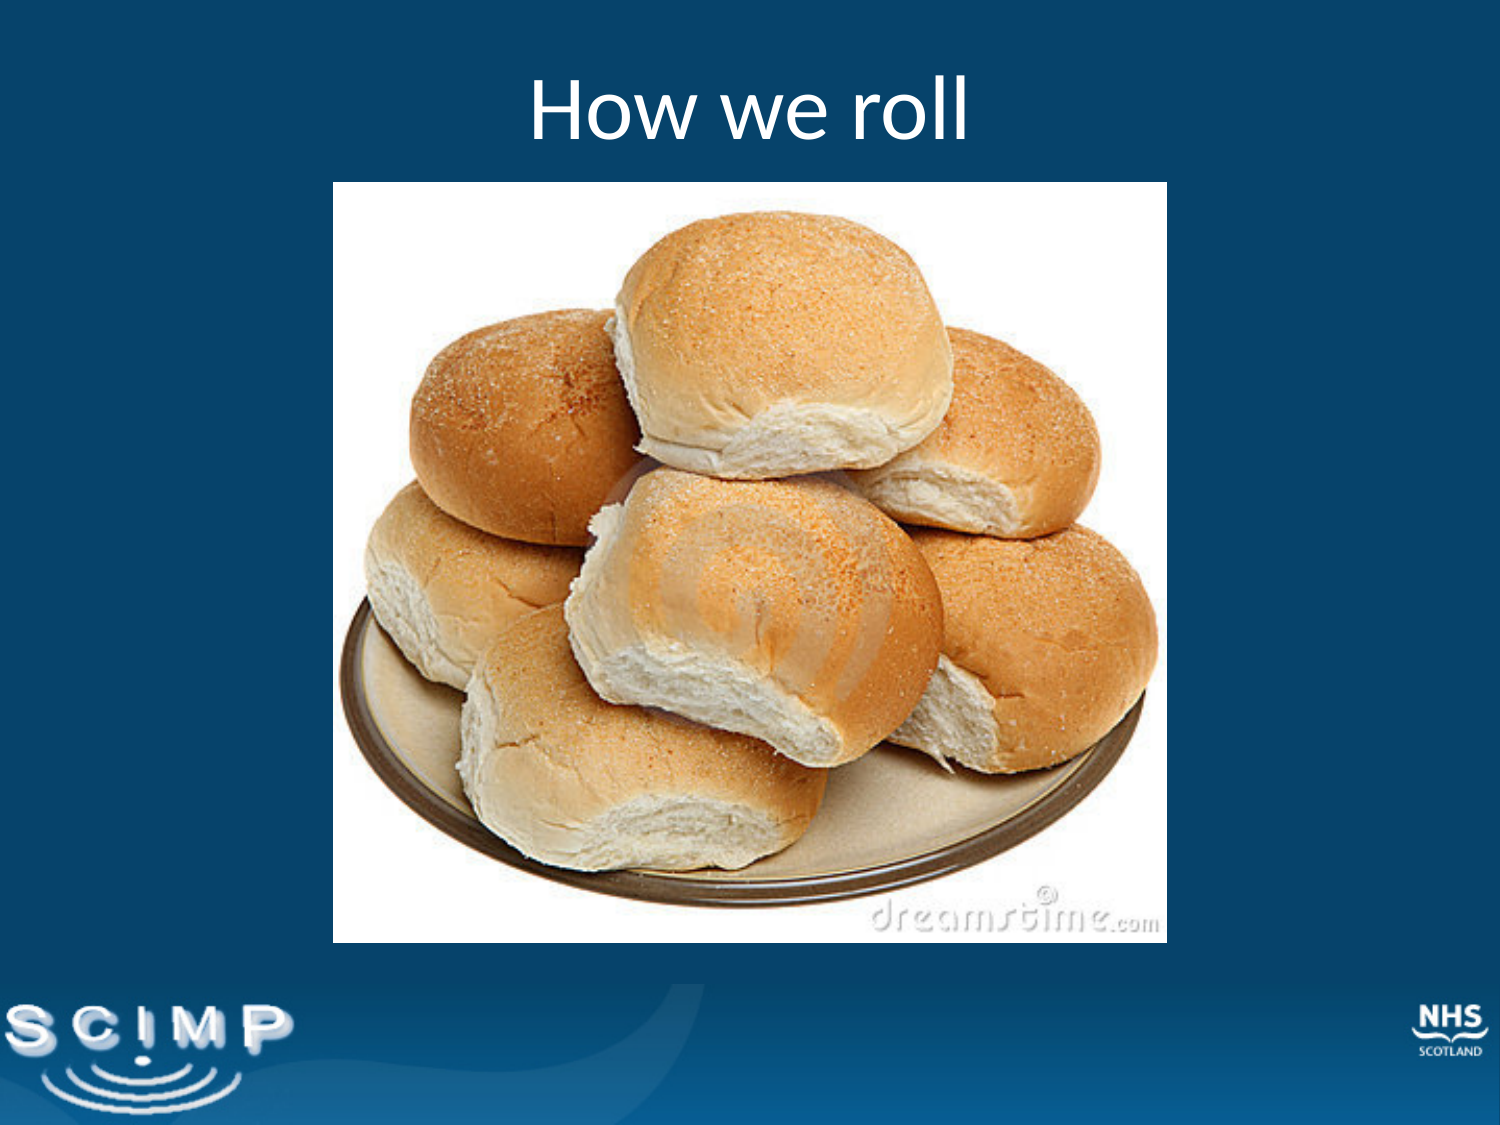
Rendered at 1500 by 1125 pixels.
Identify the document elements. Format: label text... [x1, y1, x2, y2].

picture [0, 984, 1500, 1125]
picture [333, 181, 1167, 943]
title How we roll [75, 8, 1425, 197]
